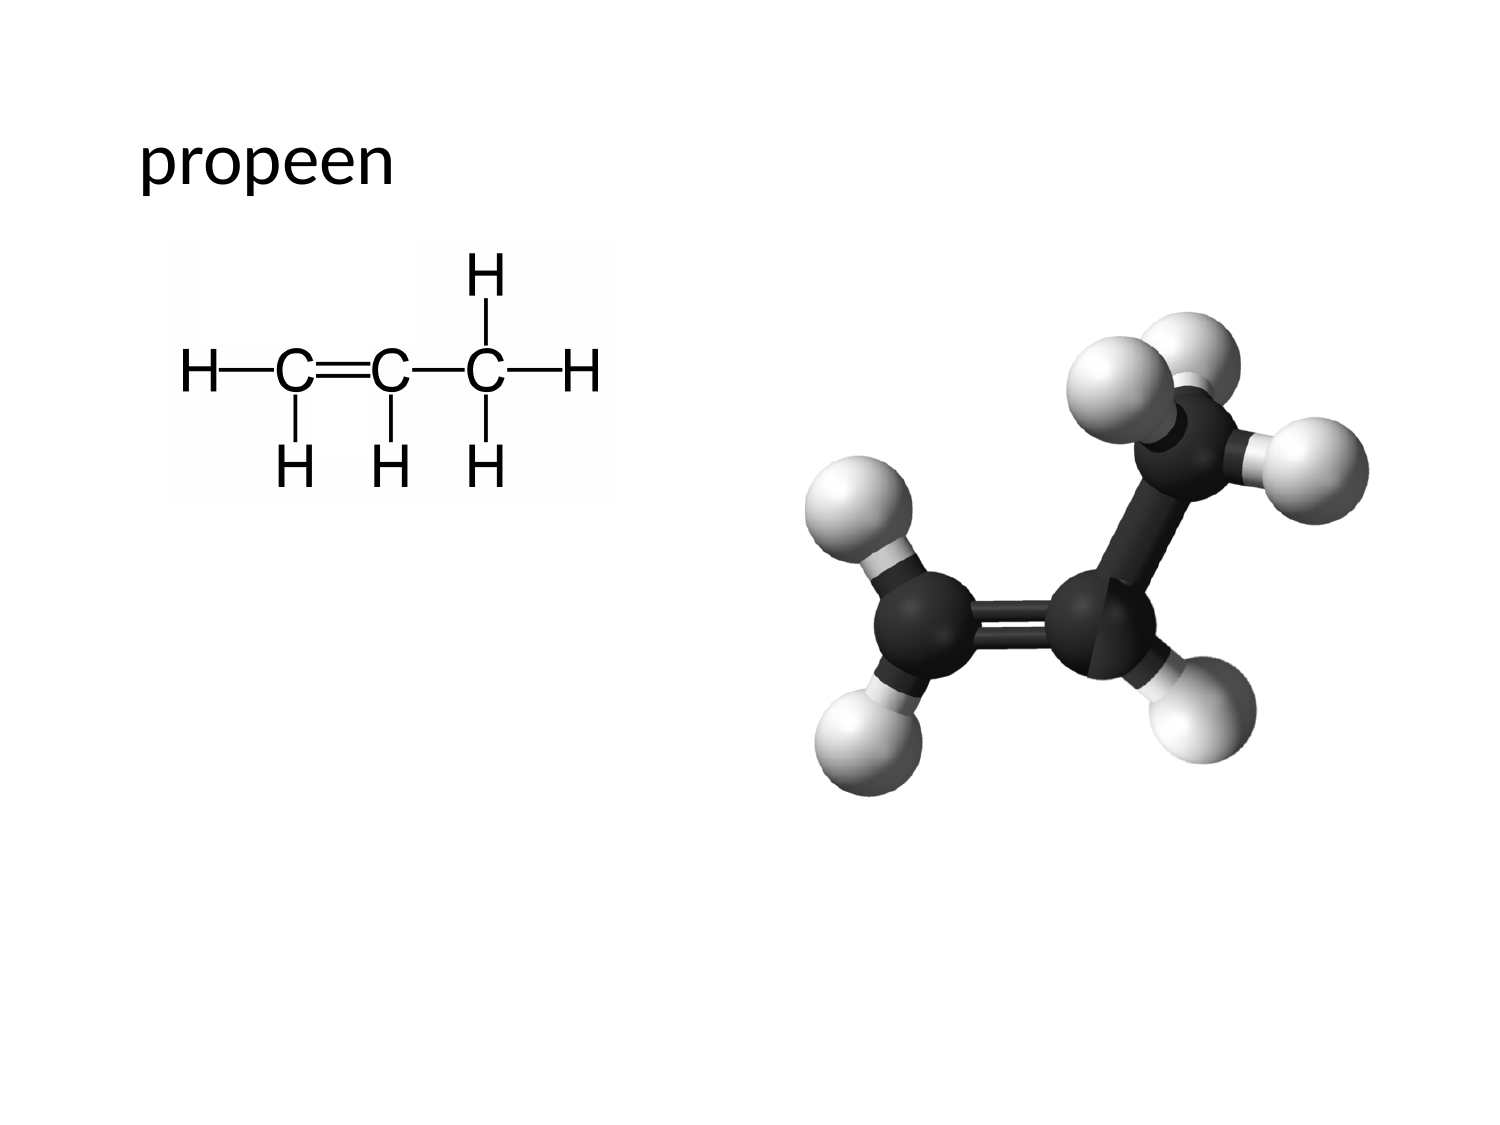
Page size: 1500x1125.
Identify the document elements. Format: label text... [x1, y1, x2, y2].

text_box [773, 280, 1413, 895]
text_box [167, 214, 622, 503]
text_box propeen [123, 101, 646, 207]
